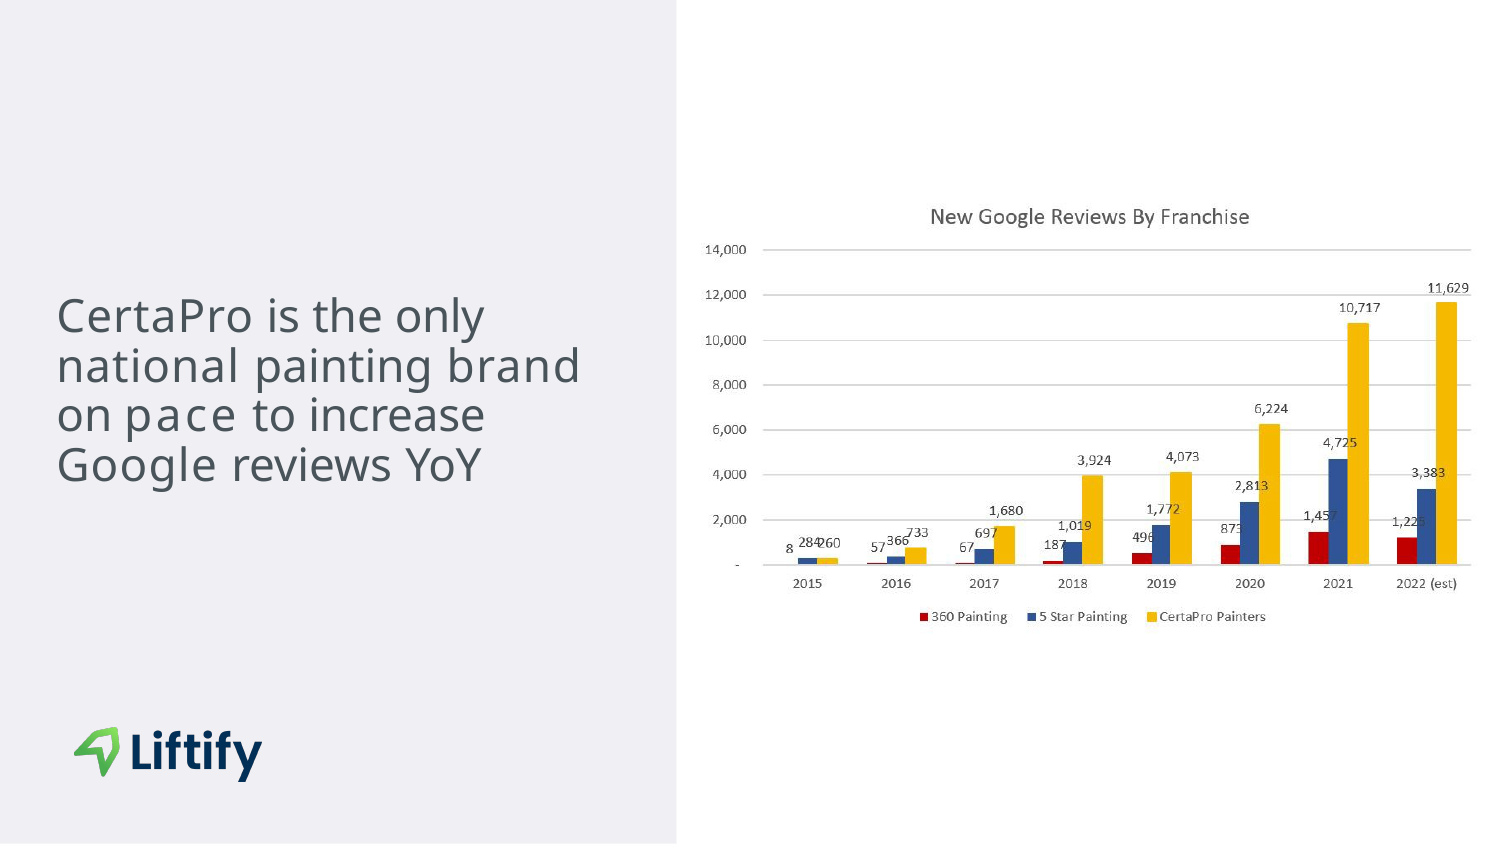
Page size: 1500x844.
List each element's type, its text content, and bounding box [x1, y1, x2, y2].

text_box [676, 0, 1500, 843]
picture [74, 727, 262, 783]
text_box [0, 0, 674, 844]
title CertaPro is the only national painting brand on pace to increase Google reviews YoY [54, 286, 603, 492]
